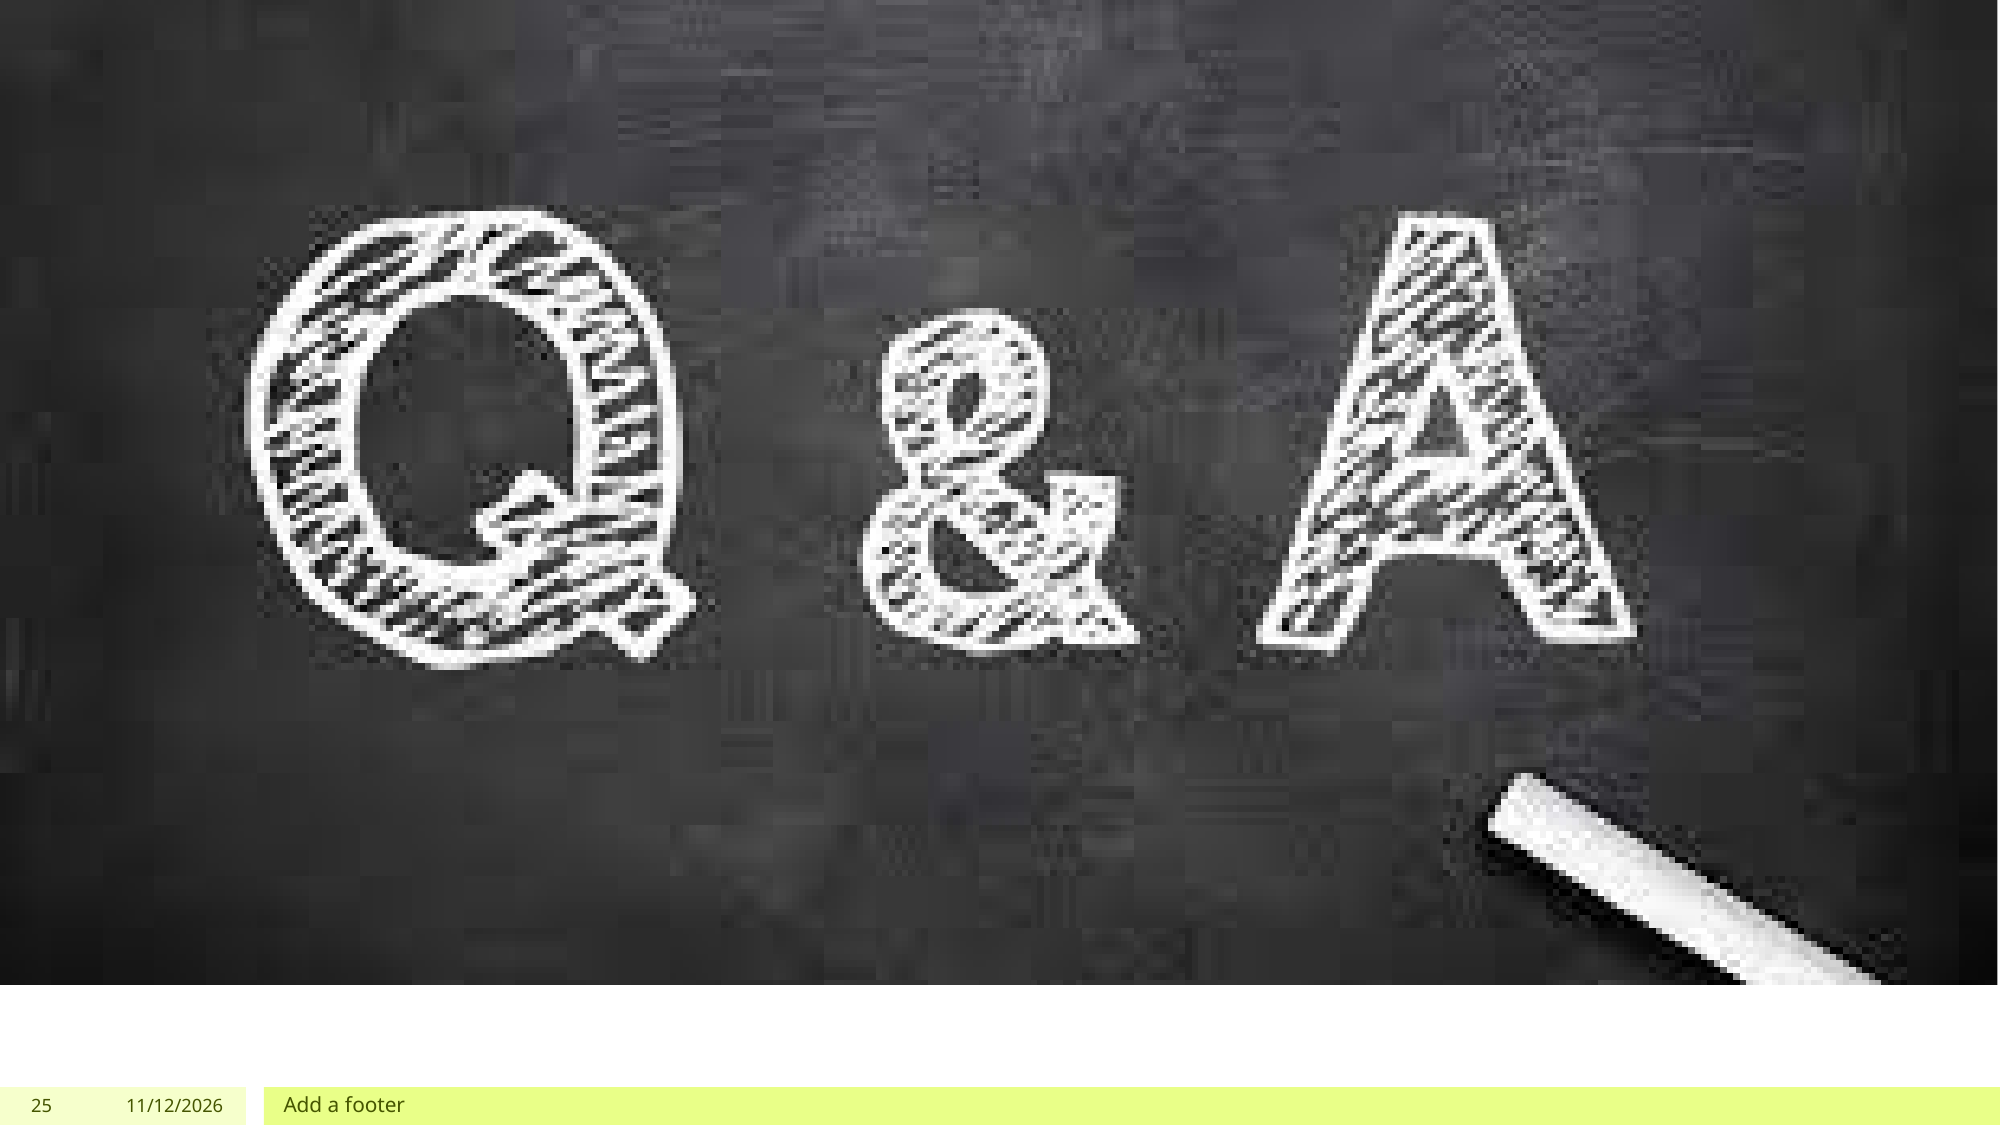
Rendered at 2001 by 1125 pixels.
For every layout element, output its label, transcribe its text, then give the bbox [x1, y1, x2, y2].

picture [0, 0, 1998, 985]
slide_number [74, 1087, 239, 1125]
slide_number 25 [0, 1087, 68, 1125]
footer Add a footer [268, 1087, 1769, 1125]
